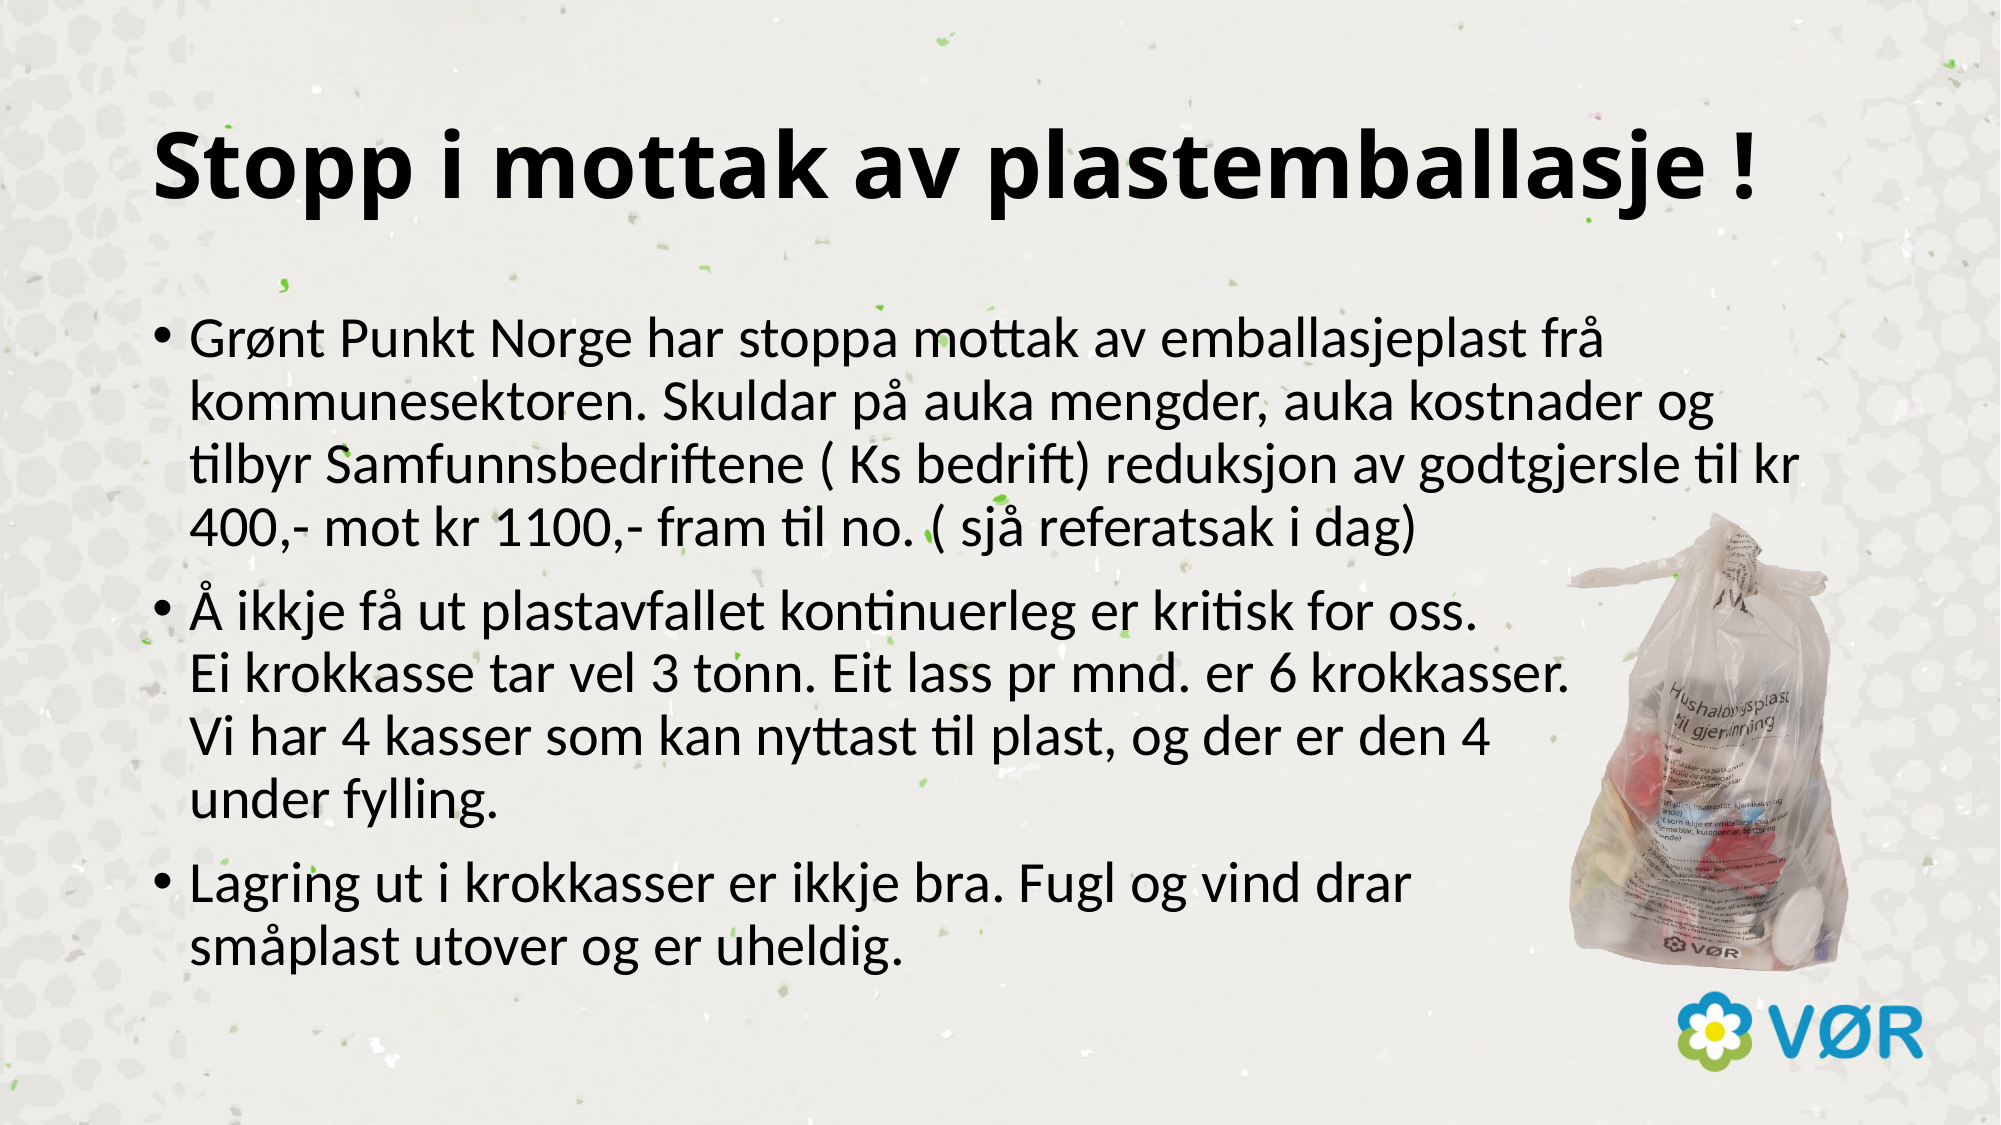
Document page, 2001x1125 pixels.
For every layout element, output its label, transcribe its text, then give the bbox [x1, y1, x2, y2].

picture [0, 0, 2001, 1125]
title Stopp i mottak av plastemballasje ! [137, 59, 1863, 278]
list Grønt Punkt Norge har stoppa mottak av emballasjeplast frå kommunesektoren. Skuldar på auka mengder, auka kostnader og tilbyr Samfunnsbedriftene ( Ks bedrift) reduksjon av godtgjersle til kr 400,- mot kr 1100,- fram til no. ( sjå referatsak i dag) Å ikkje få ut plastavfallet kontinuerleg er kritisk for oss. Ei krokkasse tar vel 3 tonn. Eit lass pr mnd. er 6 krokkasser. Vi har 4 kasser som kan nyttast til plast, og der er den 4 under fylling. Lagring ut i krokkasser er ikkje bra. Fugl og vind drar småplast utover og er uheldig. [137, 299, 1863, 1014]
